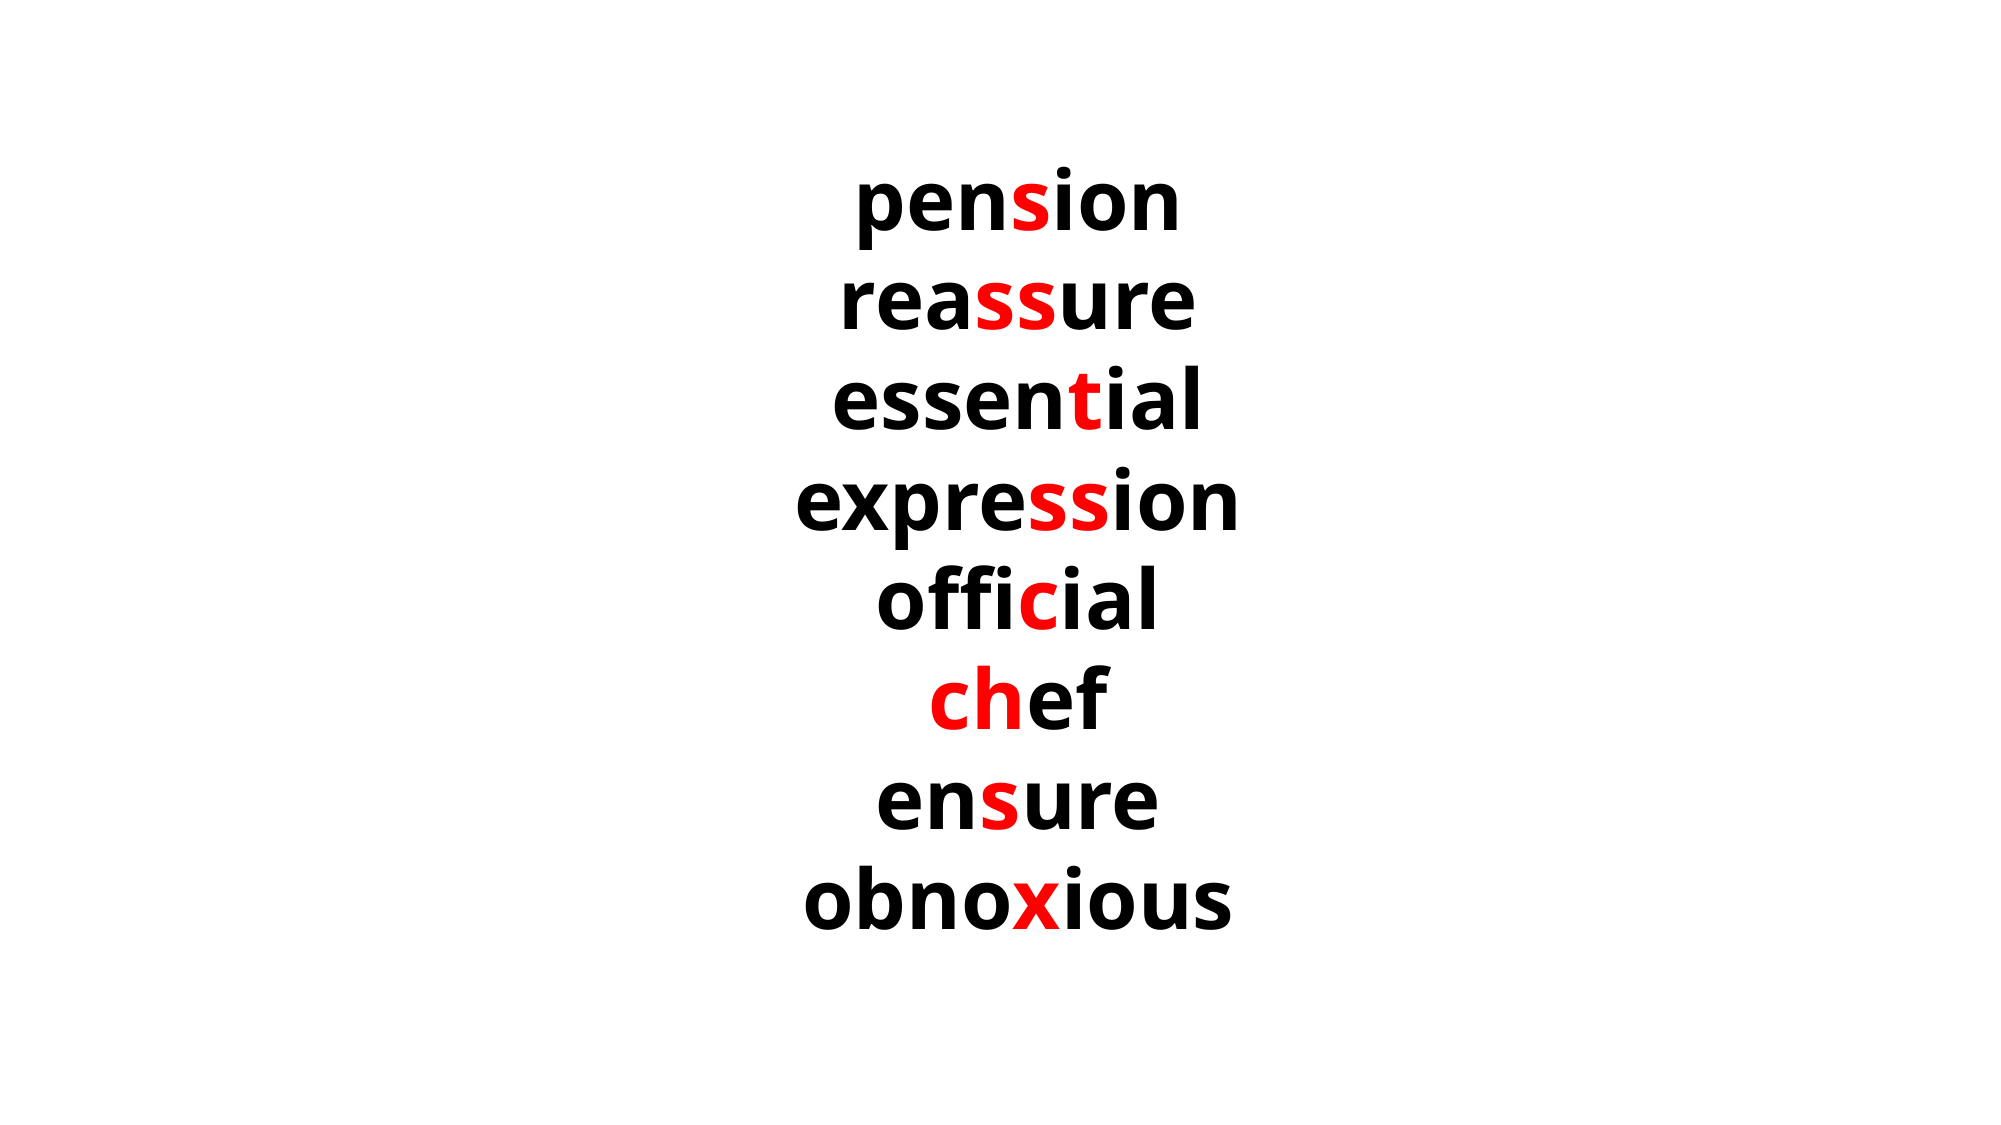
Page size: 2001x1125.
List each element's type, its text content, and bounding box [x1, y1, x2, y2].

text_box pension reassure essential expression official chef ensure obnoxious [66, 39, 1949, 1054]
